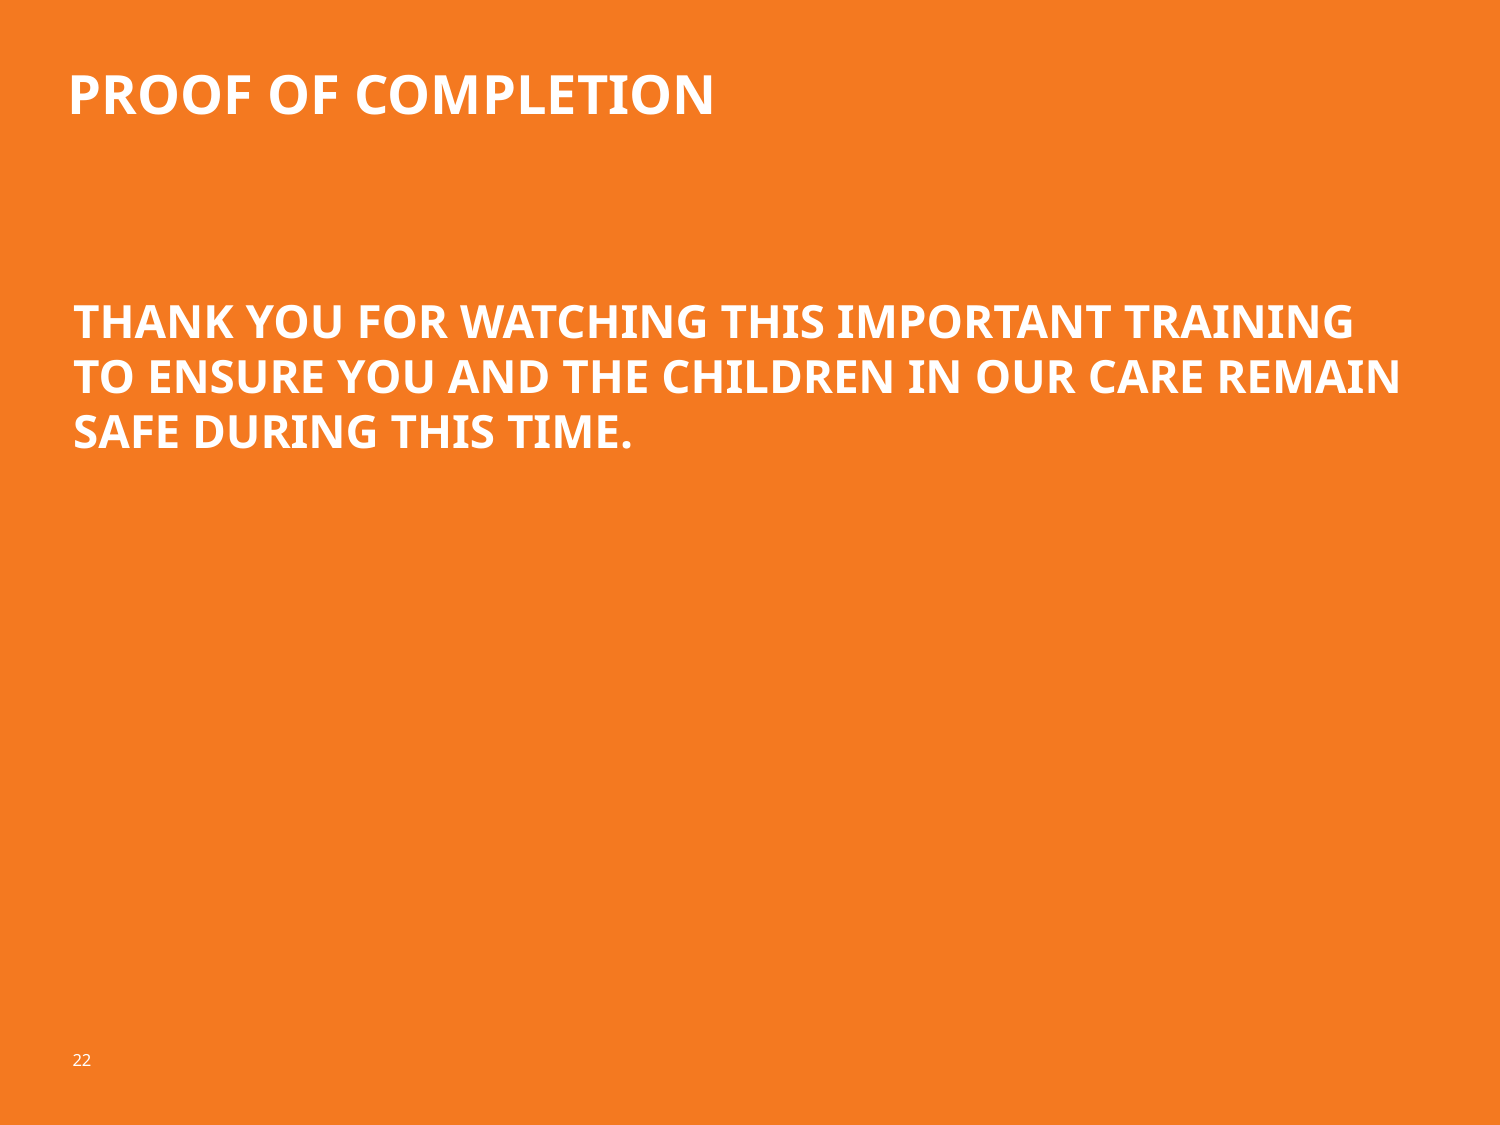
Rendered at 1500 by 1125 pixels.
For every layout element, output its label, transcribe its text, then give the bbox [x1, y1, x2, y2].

title PROOF OF COMPLETION [52, 52, 1425, 191]
list THANK YOU FOR WATCHING THIS IMPORTANT TRAINING TO ENSURE YOU AND THE CHILDREN IN OUR CARE REMAIN SAFE DURING THIS TIME. [58, 285, 1426, 1004]
slide_number 22 [57, 1042, 125, 1079]
